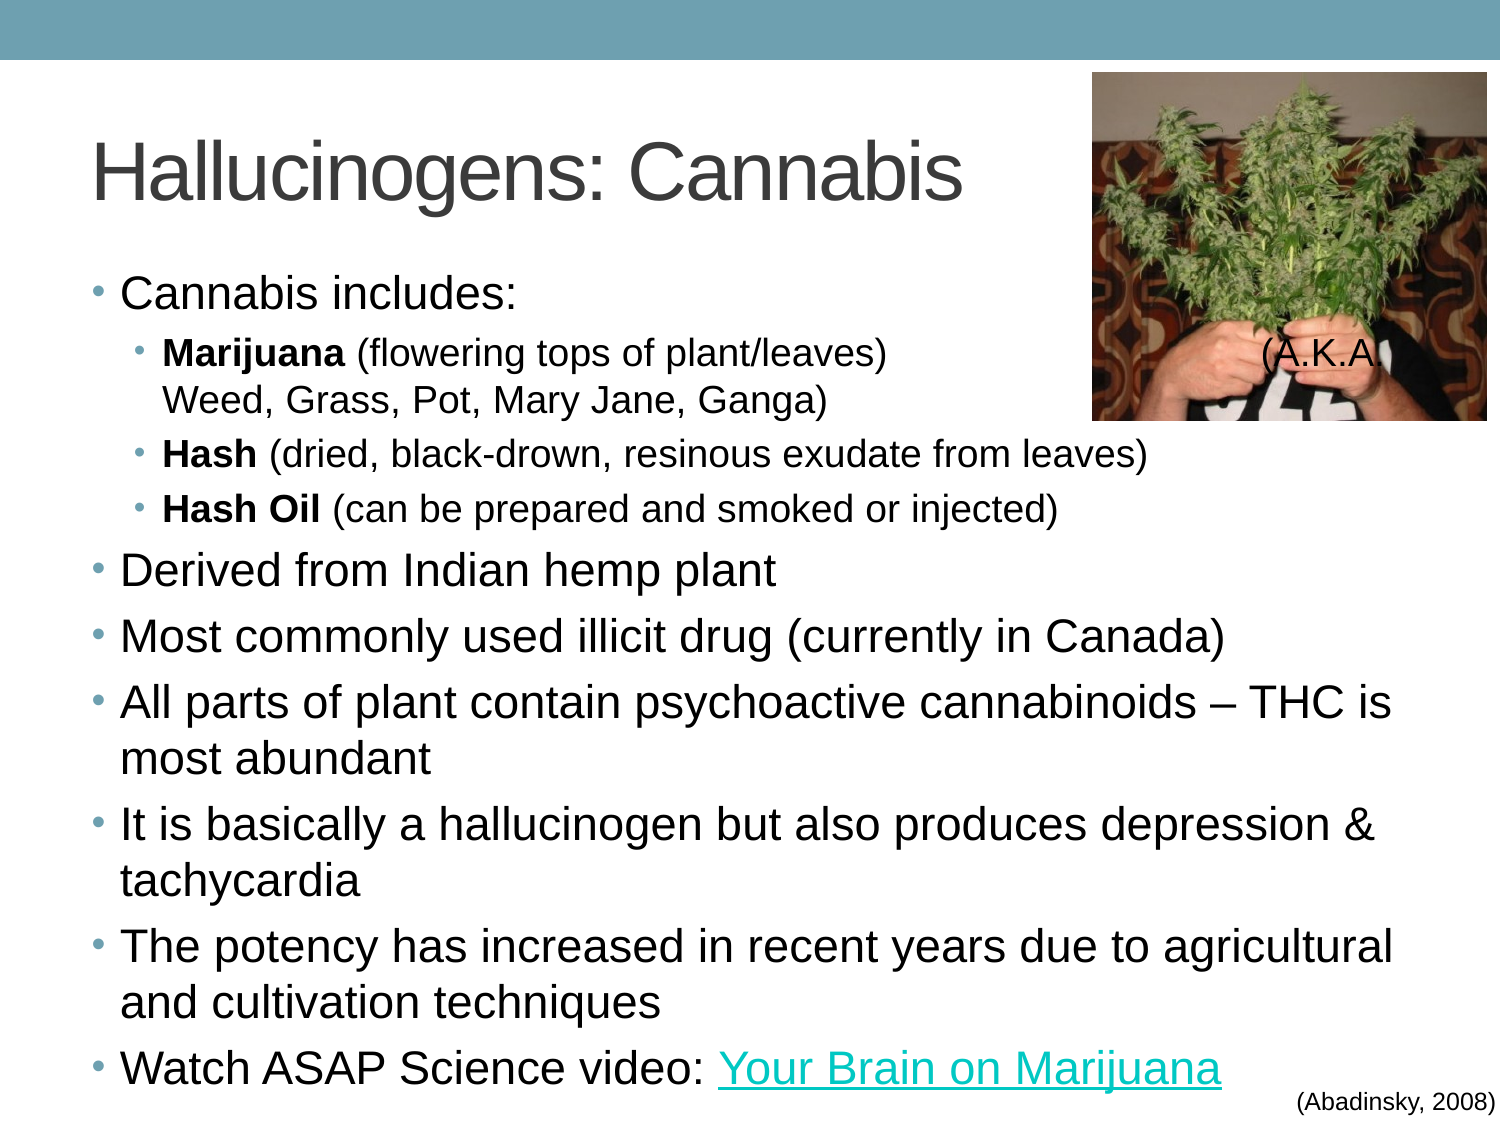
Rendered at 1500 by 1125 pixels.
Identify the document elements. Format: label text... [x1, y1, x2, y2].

text_box (Abadinsky, 2008) [1281, 1077, 1500, 1123]
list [1092, 72, 1487, 421]
text_box Cannabis includes: Marijuana (flowering tops of plant/leaves) (A.K.A. Weed, Grass, Pot, Mary Jane, Ganga) Hash (dried, black-drown, resinous exudate from leaves) Hash Oil (can be prepared and smoked or injected) Derived from Indian hemp plant Most commonly used illicit drug (currently in Canada) All parts of plant contain psychoactive cannabinoids – THC is most abundant It is basically a hallucinogen but also produces depression & tachycardia The potency has increased in recent years due to agricultural and cultivation techniques Watch ASAP Science video: Your Brain on Marijuana [76, 255, 1427, 1106]
title Hallucinogens: Cannabis [75, 79, 1089, 256]
